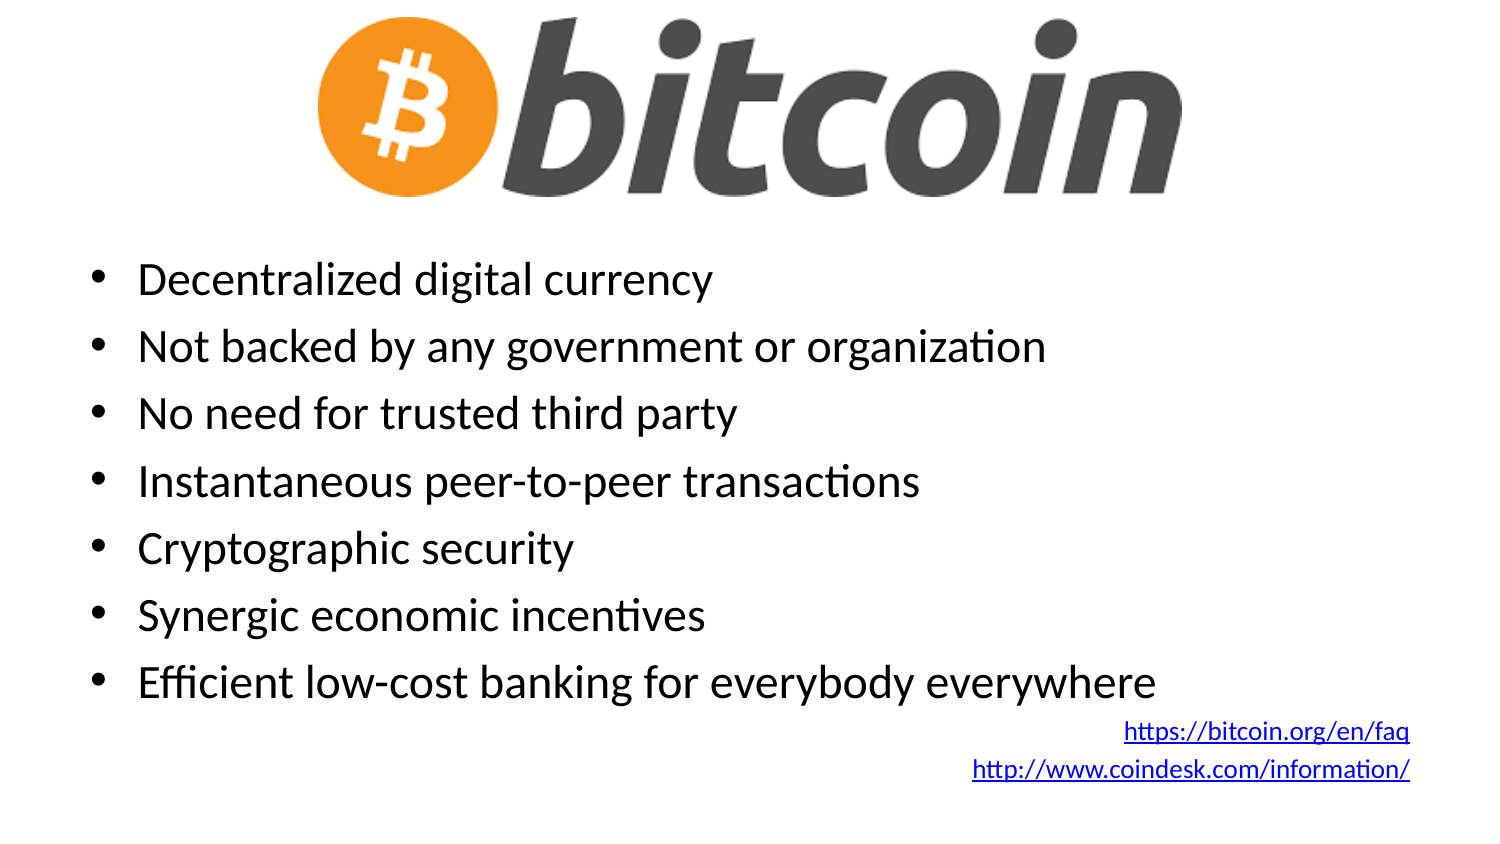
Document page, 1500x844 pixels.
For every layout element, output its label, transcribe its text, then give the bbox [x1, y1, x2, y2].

list Decentralized digital currency Not backed by any government or organization No need for trusted third party Instantaneous peer-to-peer transactions Cryptographic security Synergic economic incentives Efficient low-cost banking for everybody everywhere https://bitcoin.org/en/faq http://www.coindesk.com/information/ [75, 240, 1425, 797]
picture [317, 17, 1183, 198]
